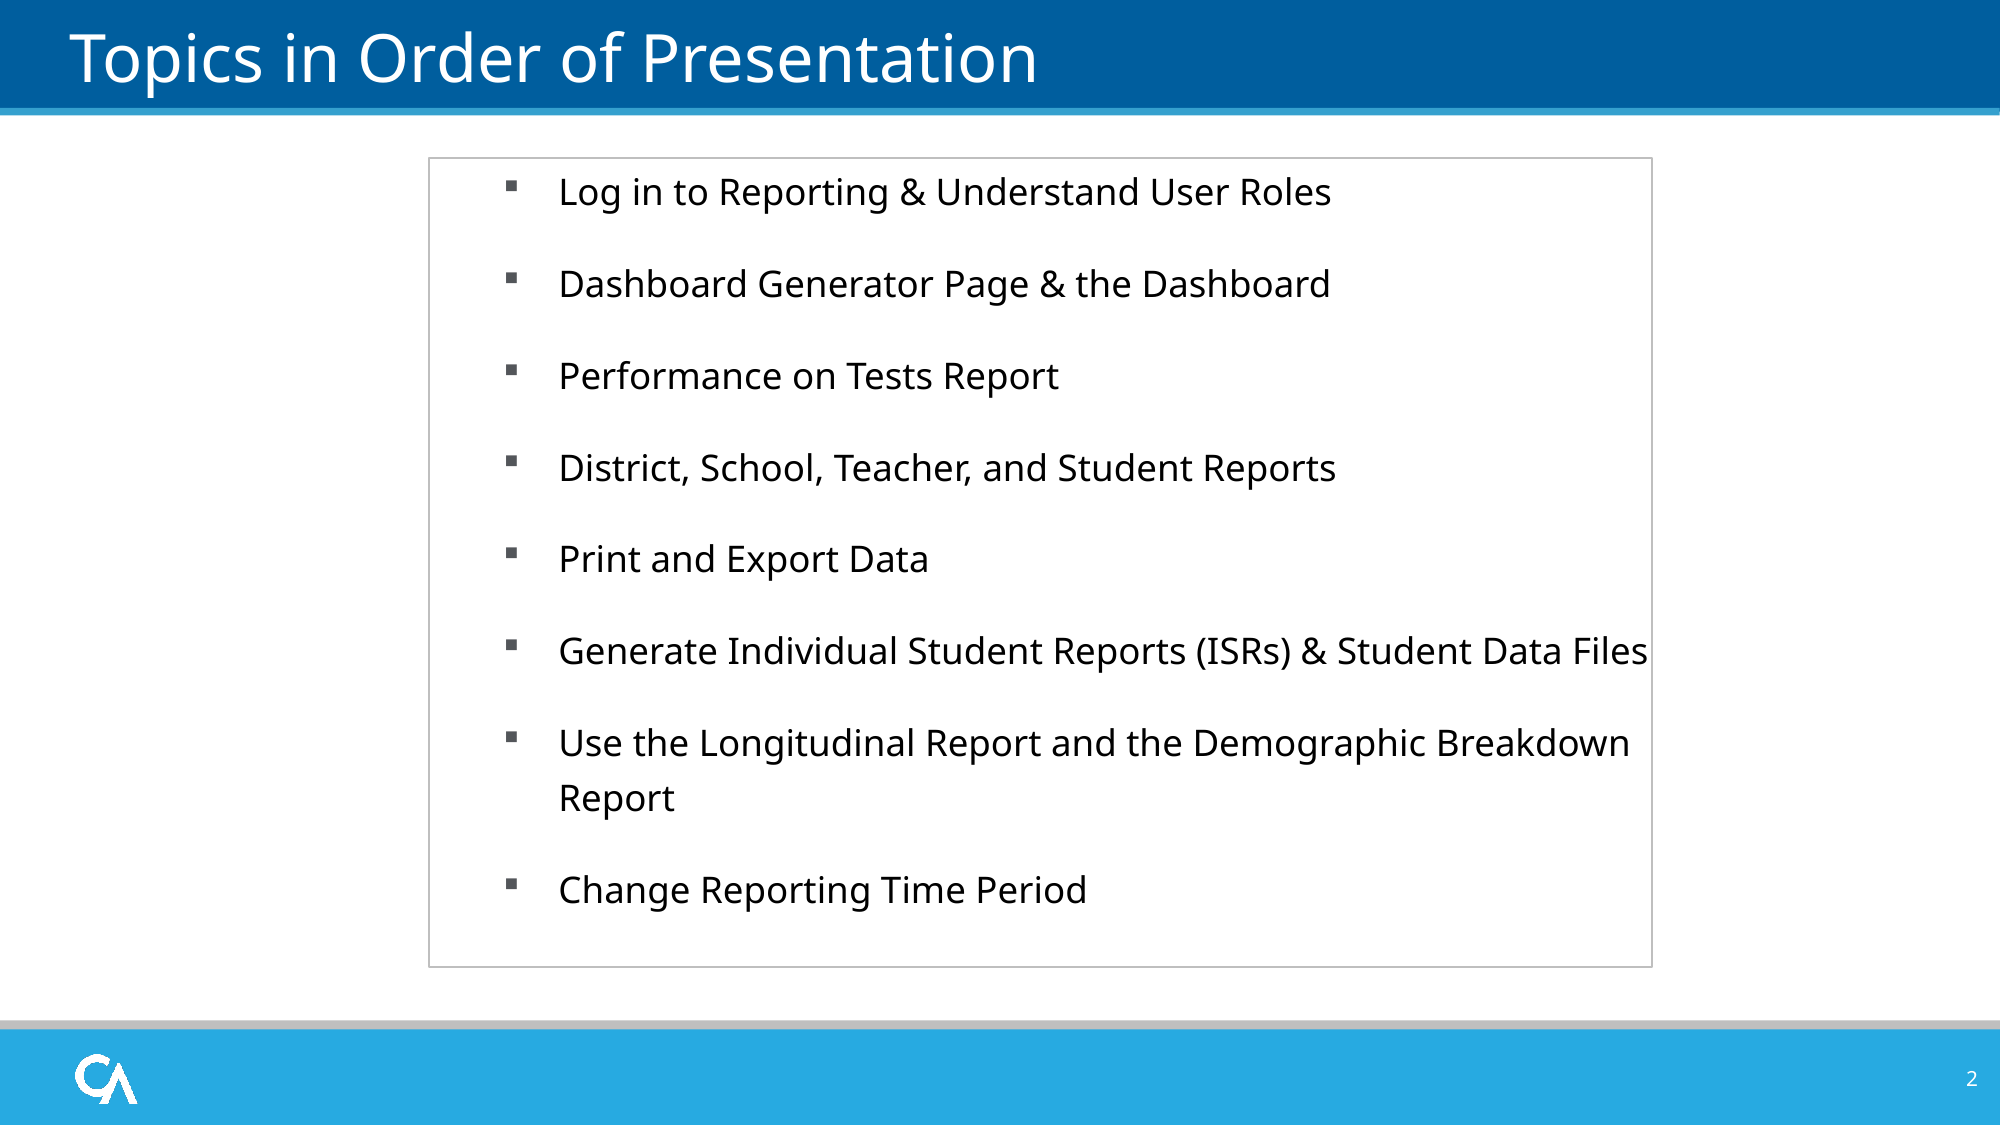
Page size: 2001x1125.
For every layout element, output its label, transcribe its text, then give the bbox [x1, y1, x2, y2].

list Log in to Reporting & Understand User Roles Dashboard Generator Page & the Dashboard Performance on Tests Report District, School, Teacher, and Student Reports Print and Export Data Generate Individual Student Reports (ISRs) & Student Data Files Use the Longitudinal Report and the Demographic Breakdown Report Change Reporting Time Period [429, 157, 1652, 968]
title Topics in Order of Presentation [69, 10, 1878, 96]
slide_number 2 [1877, 1057, 1993, 1103]
picture [75, 1054, 138, 1104]
